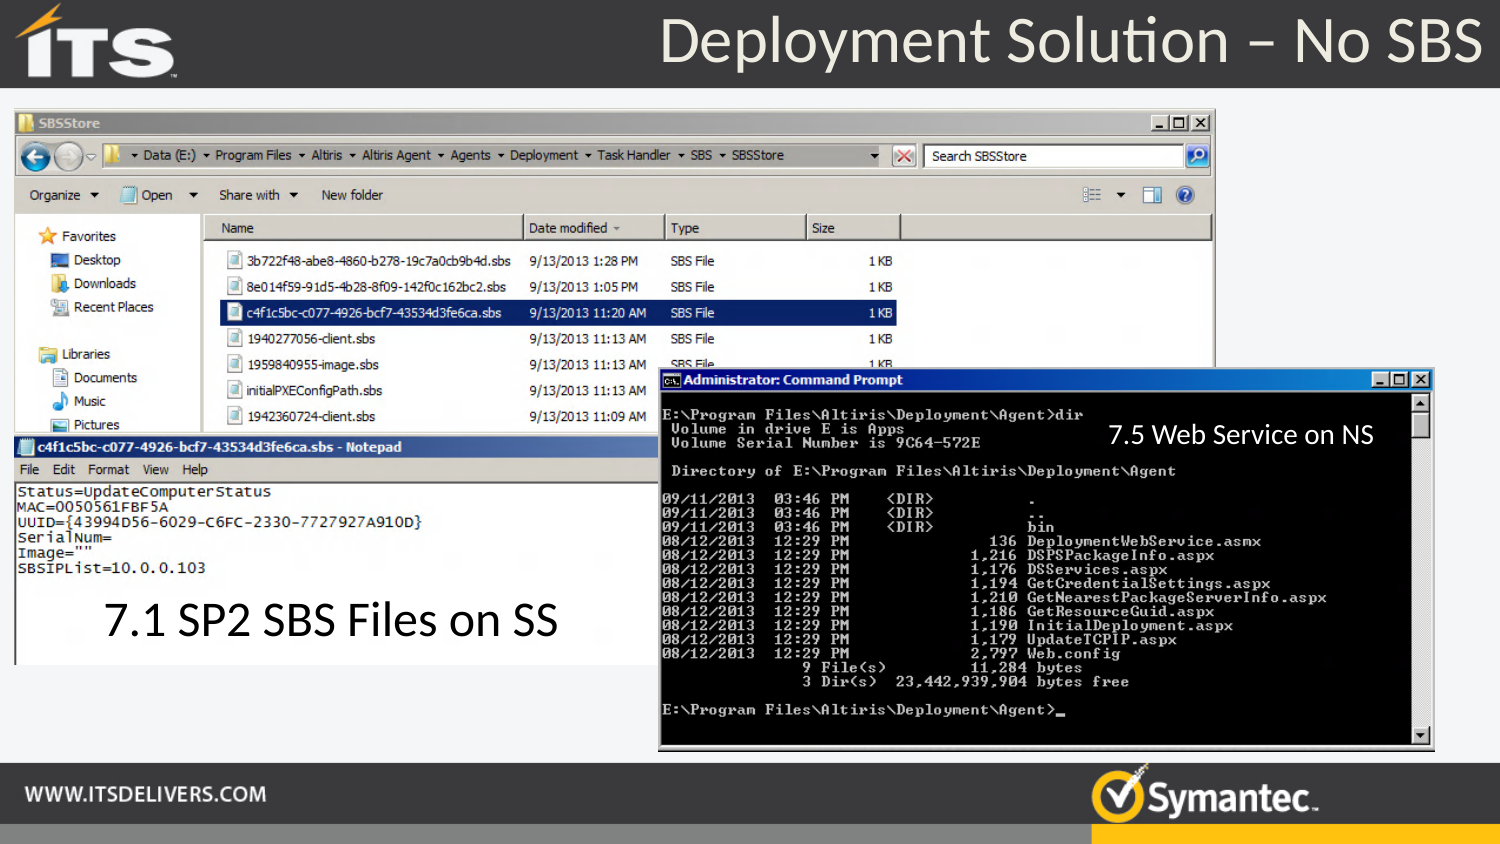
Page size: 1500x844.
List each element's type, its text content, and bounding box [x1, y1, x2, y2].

picture [0, 0, 1500, 844]
title Deployment Solution – No SBS [491, 0, 1500, 71]
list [14, 107, 1216, 665]
